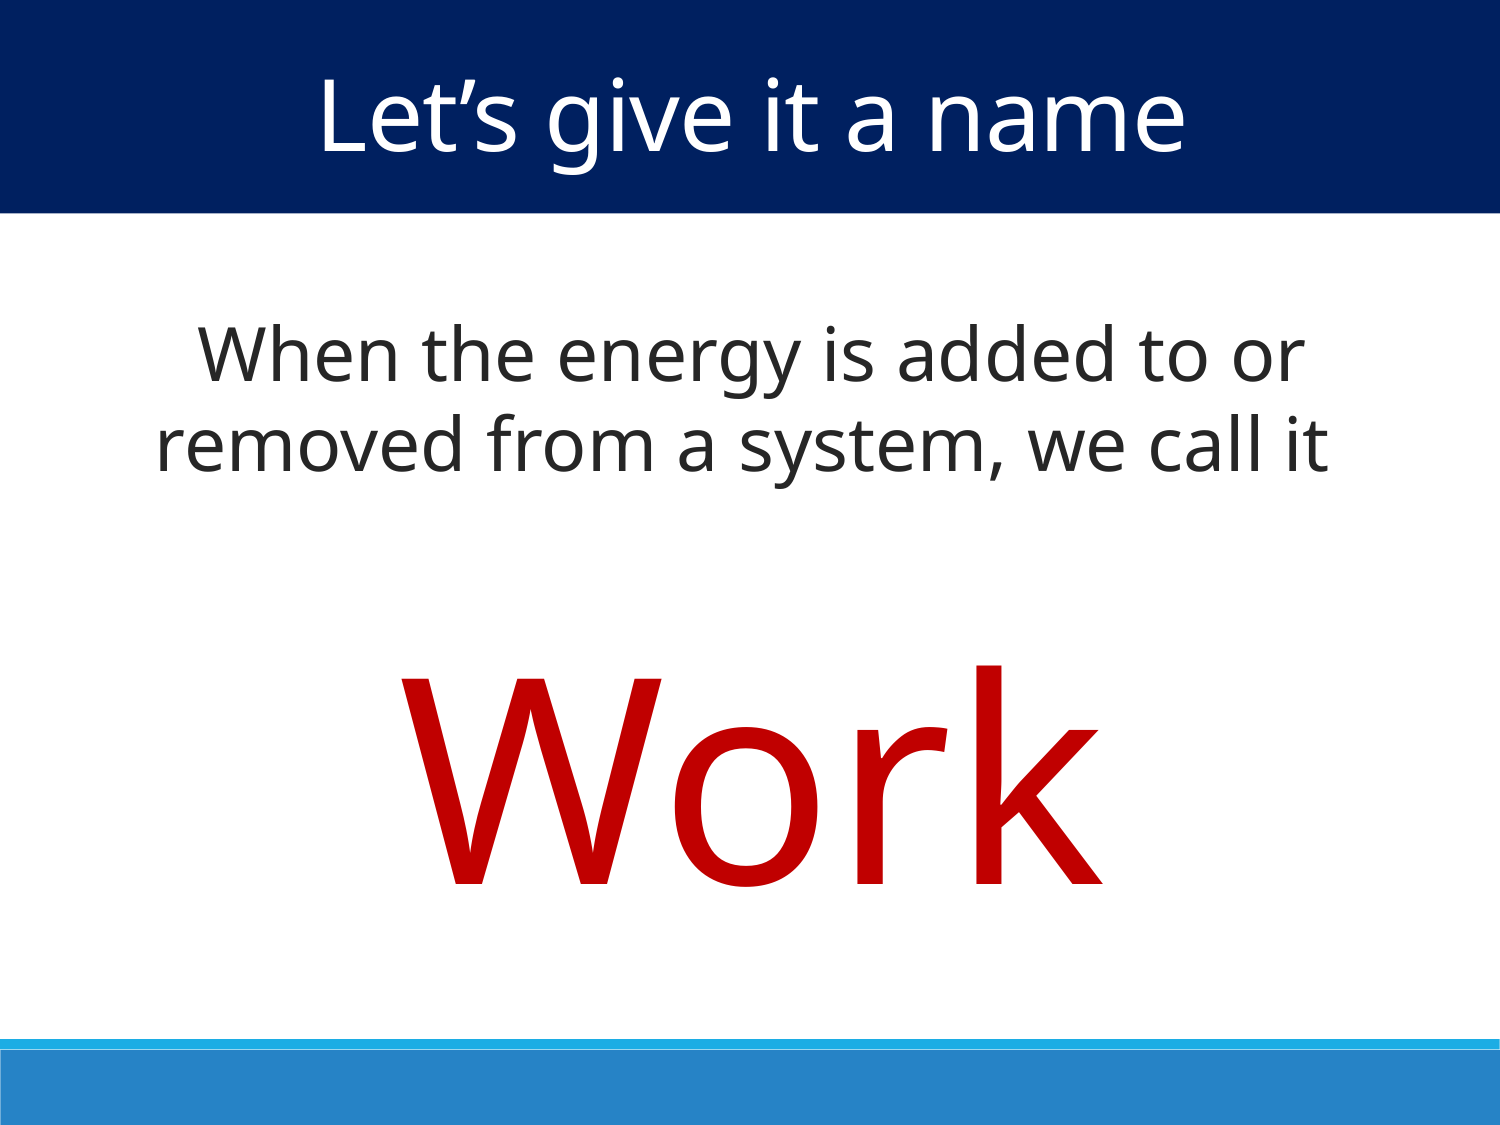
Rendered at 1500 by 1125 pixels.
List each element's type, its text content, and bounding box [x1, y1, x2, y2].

text_box Let’s give it a name [4, 62, 1500, 189]
text_box When the energy is added to or removed from a system, we call it [60, 298, 1444, 494]
text_box [0, 0, 1500, 215]
text_box Work [383, 589, 1122, 950]
